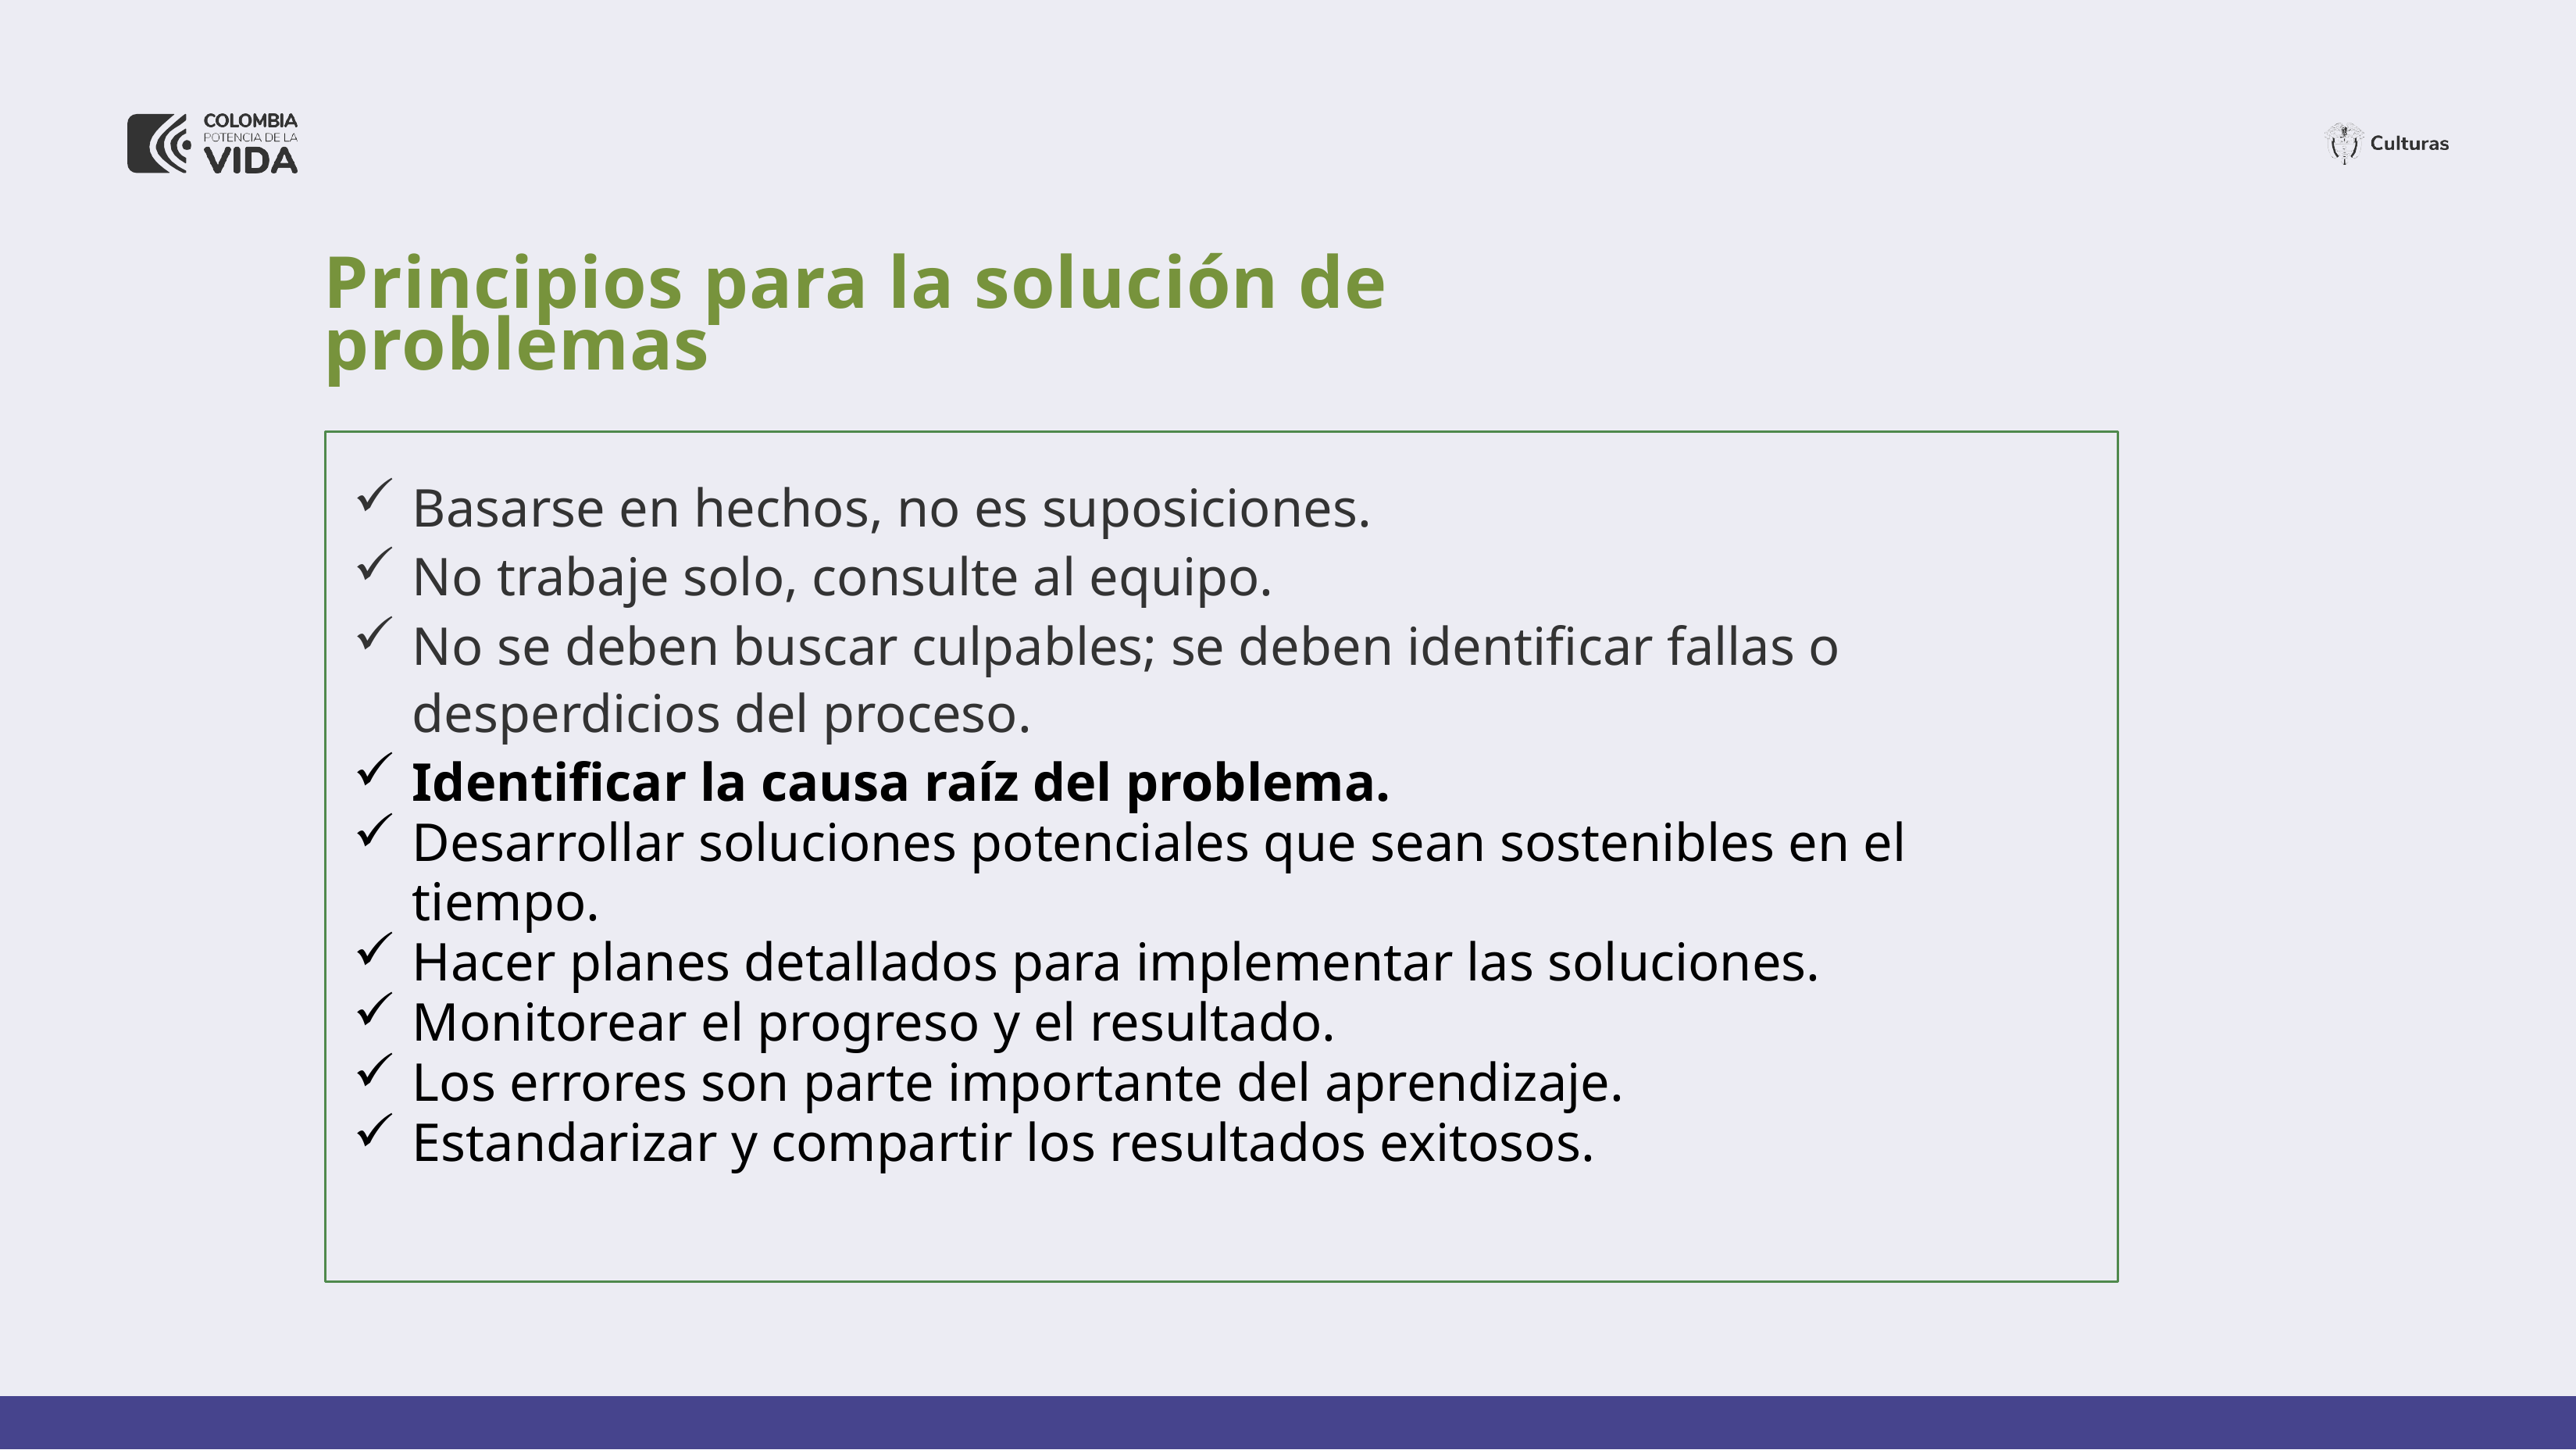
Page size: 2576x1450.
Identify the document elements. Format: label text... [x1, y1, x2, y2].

title Principios para la solución de problemas [323, 251, 1630, 504]
picture [204, 113, 298, 173]
picture [2324, 123, 2449, 165]
text_box [325, 431, 2118, 1282]
picture [182, 140, 191, 150]
